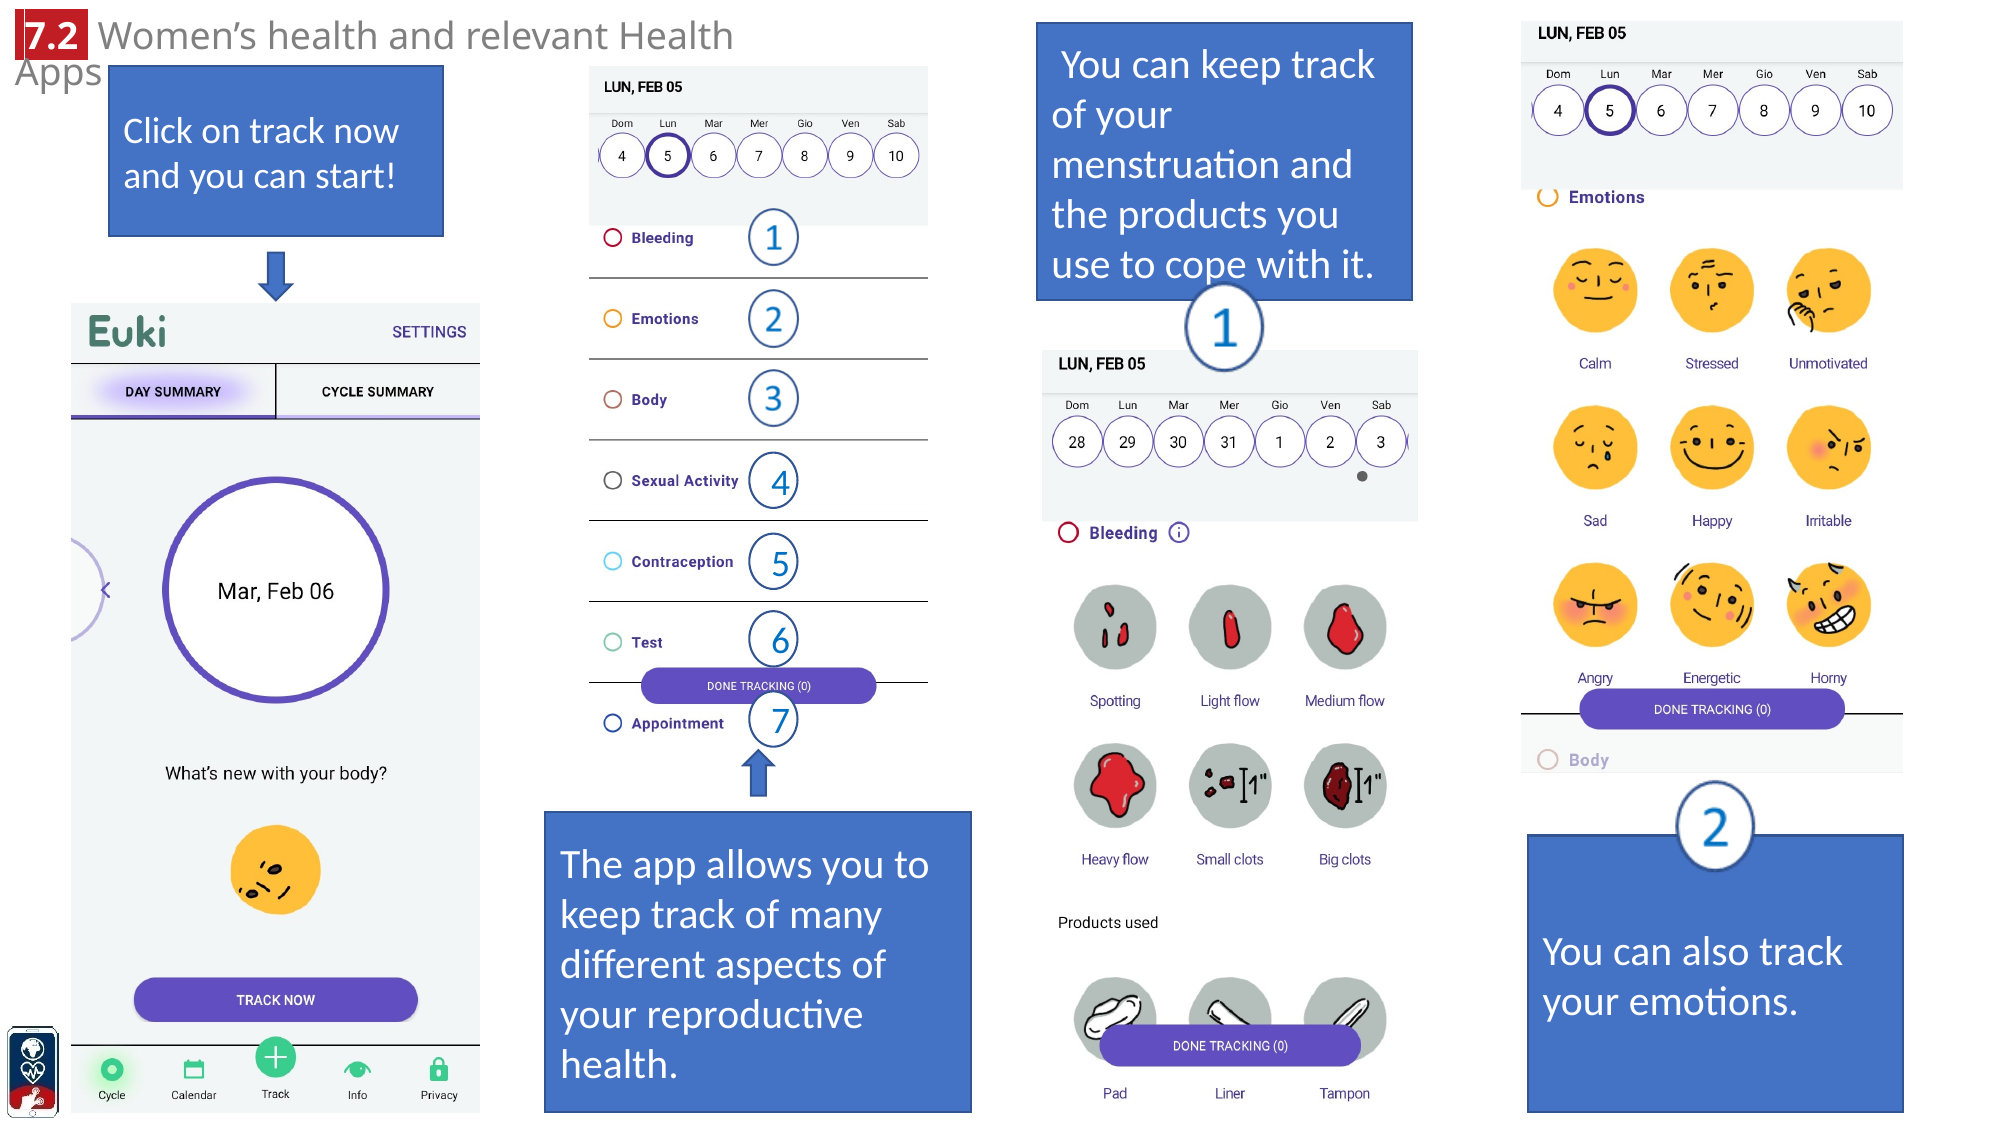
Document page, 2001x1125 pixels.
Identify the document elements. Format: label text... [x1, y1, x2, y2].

picture [1042, 271, 1418, 1102]
picture [1520, 21, 1903, 900]
text_box You can also track your emotions. [1527, 834, 1904, 1113]
picture [589, 66, 928, 735]
picture [71, 303, 480, 1113]
text_box [740, 748, 776, 797]
text_box The app allows you to keep track of many different aspects of your reproductive health. [544, 811, 972, 1113]
picture [7, 1026, 59, 1118]
text_box Click on track now and you can start! [108, 65, 444, 237]
text_box 7 [752, 735, 795, 748]
text_box [257, 251, 295, 302]
text_box You can keep track of your menstruation and the products you use to cope with it. [1036, 22, 1413, 301]
